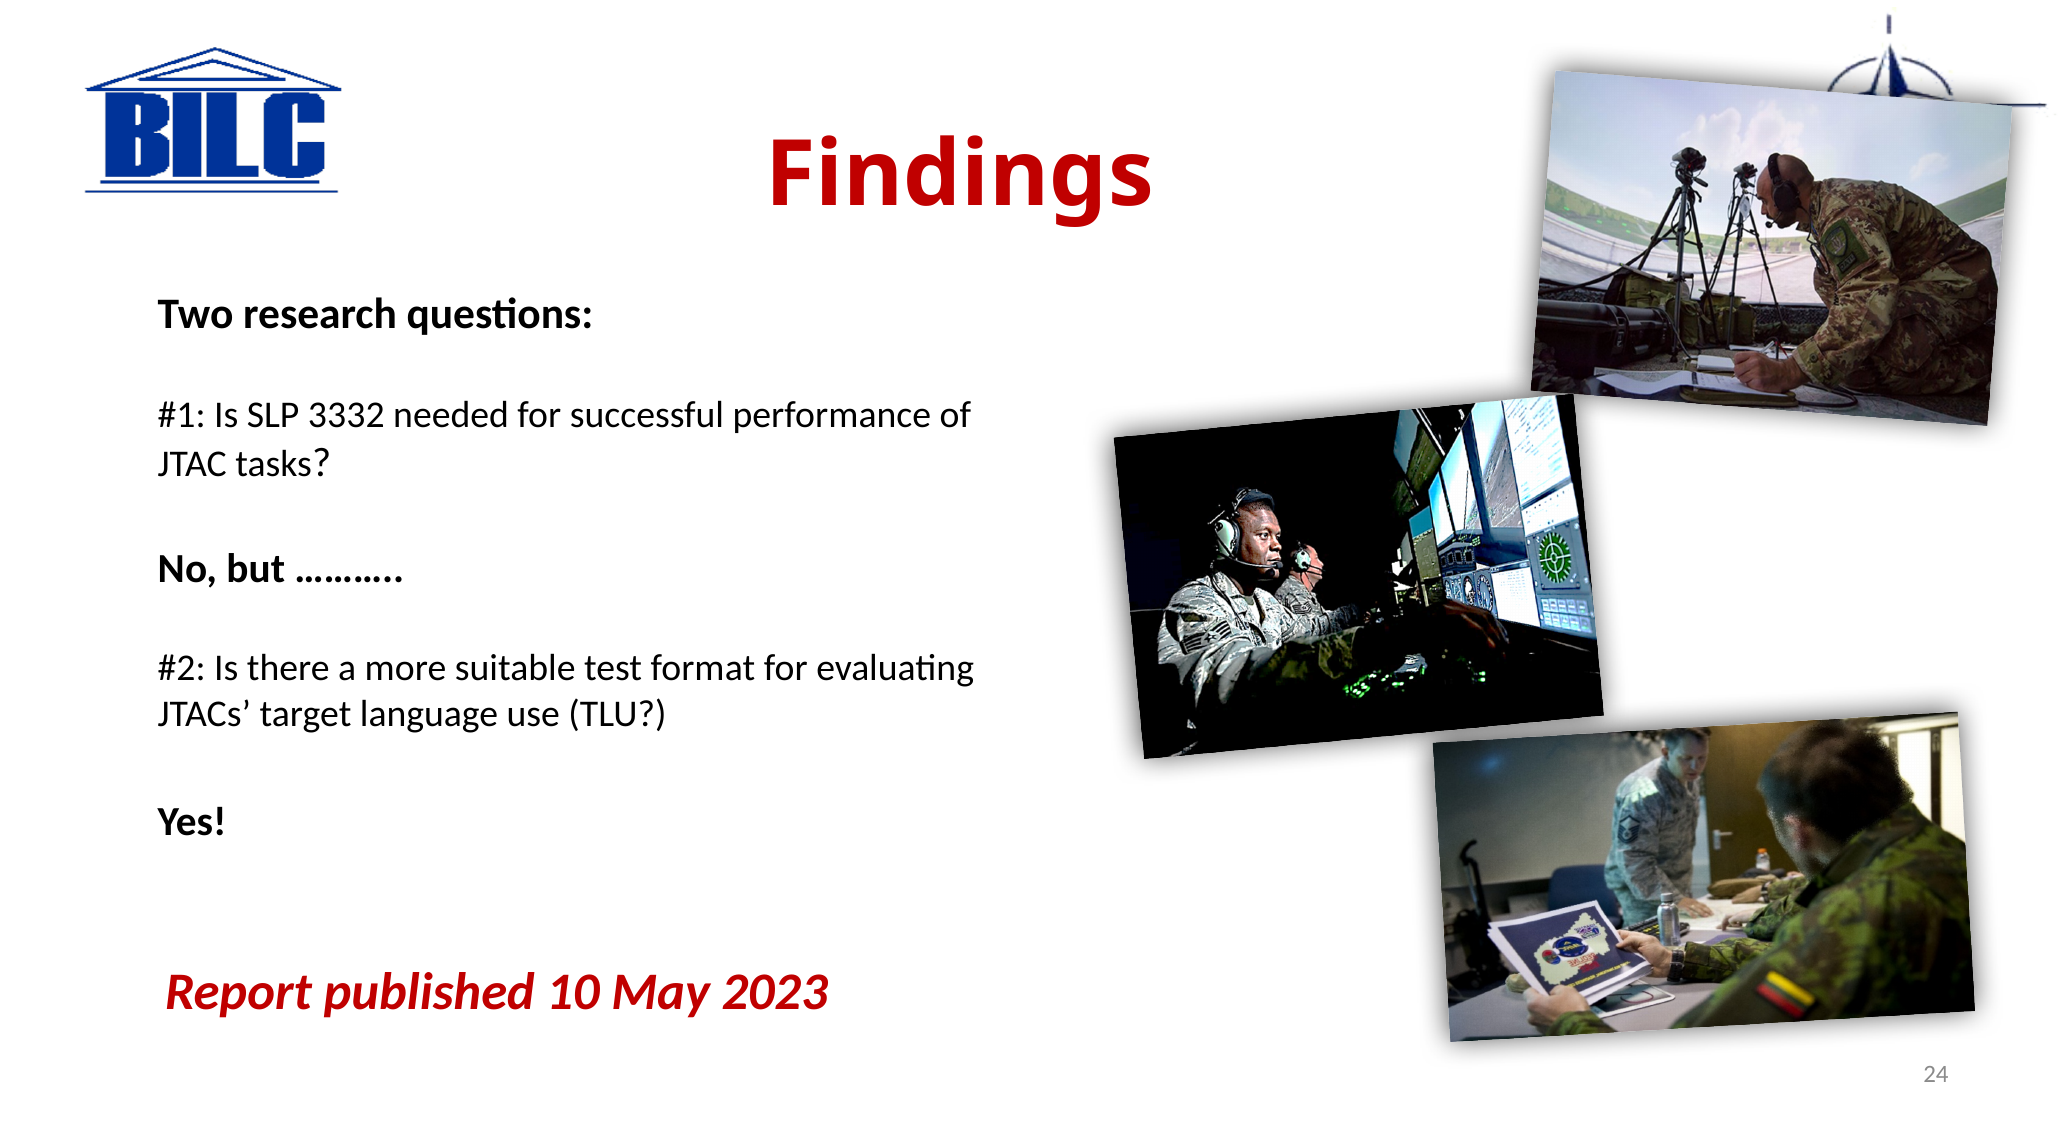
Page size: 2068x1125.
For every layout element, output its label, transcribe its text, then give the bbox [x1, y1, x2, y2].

picture [1114, 7, 2068, 1042]
picture [82, 45, 345, 195]
title Findings [636, 59, 1283, 278]
list Two research questions: #1: Is SLP 3332 needed for successful performance of JTAC tasks? No, but ……….. #2: Is there a more suitable test format for evaluating JTACs’ target language use (TLU?) Yes! Report published 10 May 2023 [142, 277, 1056, 1041]
slide_number 24 [1481, 1042, 1964, 1103]
